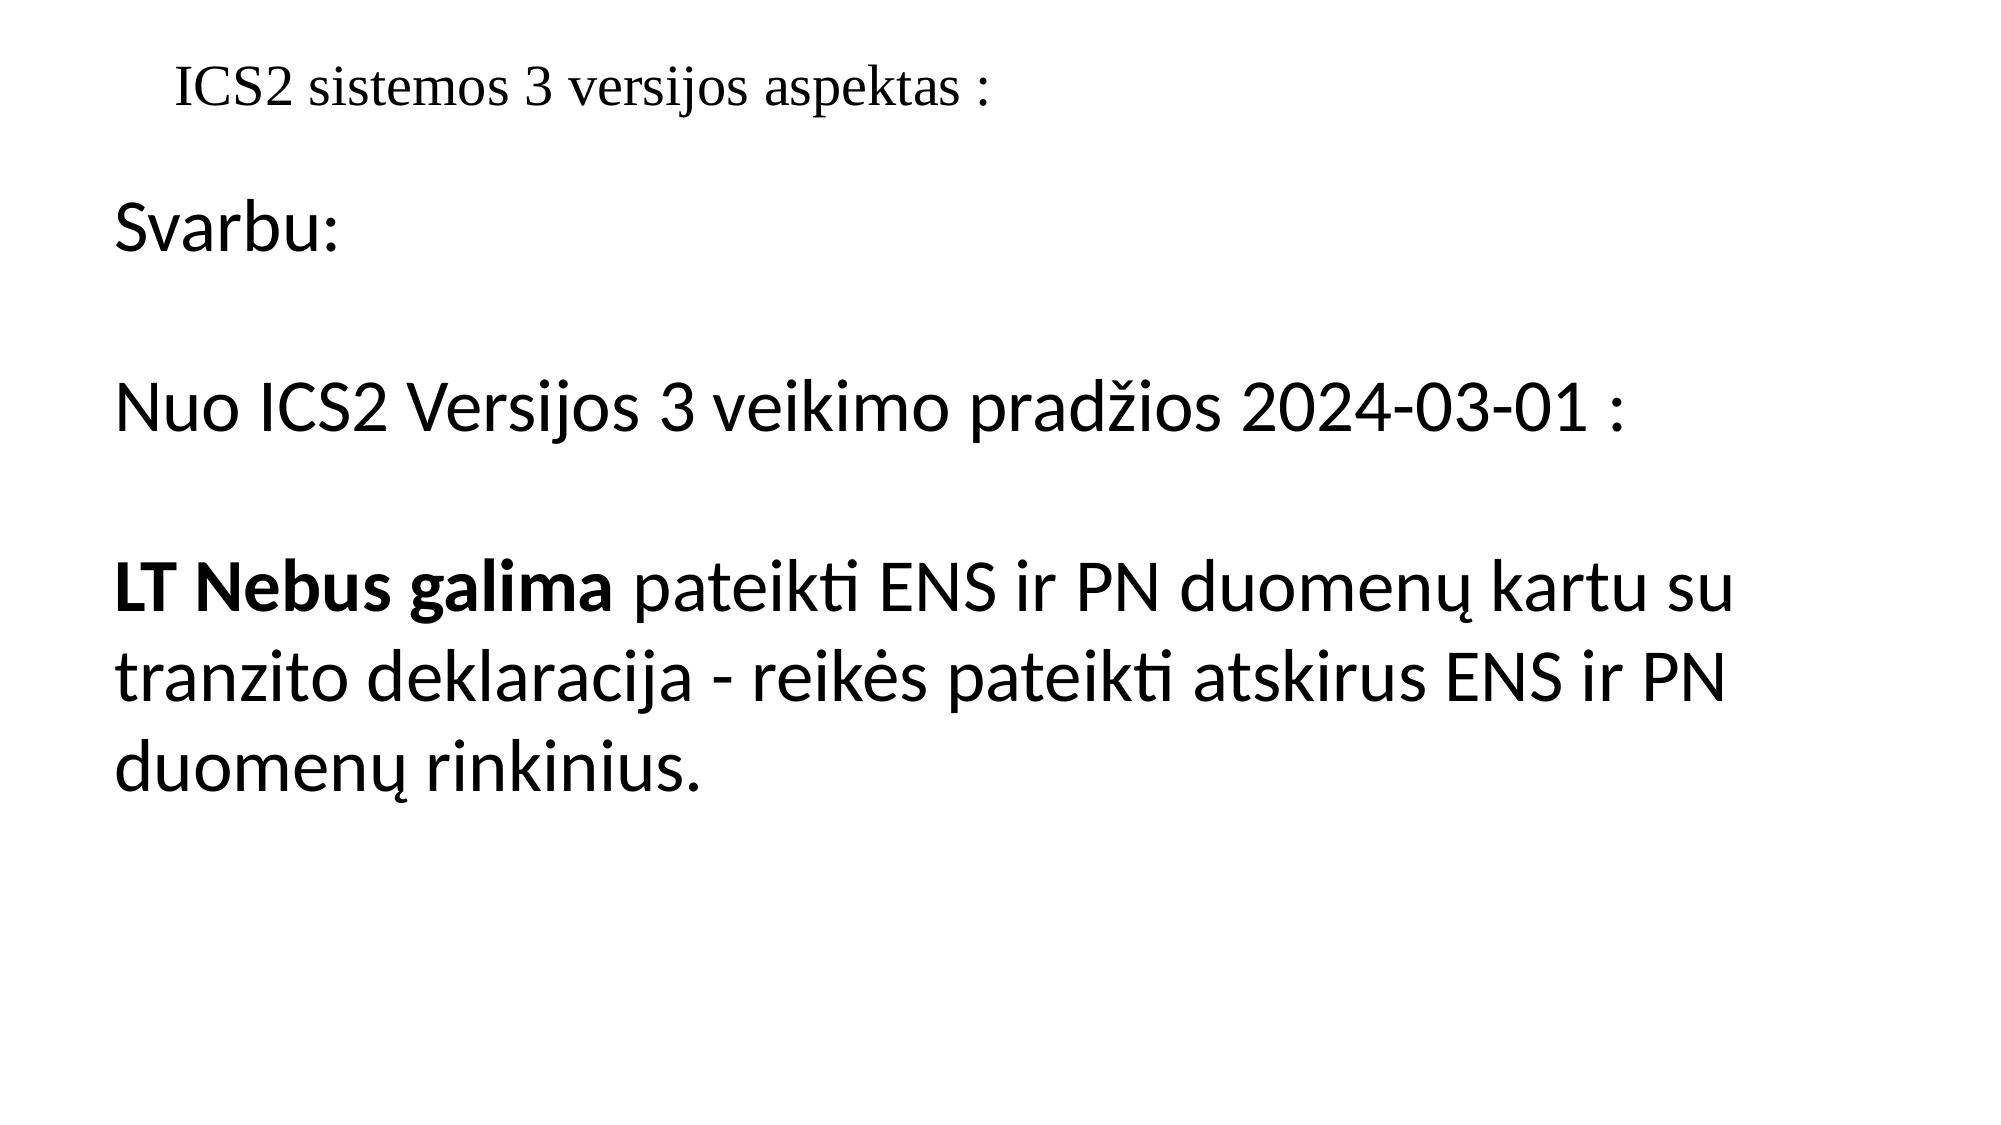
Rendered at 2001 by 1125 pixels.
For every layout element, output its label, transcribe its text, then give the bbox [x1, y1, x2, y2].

text_box ICS2 sistemos 3 versijos aspektas : [159, 39, 1723, 125]
text_box Svarbu: Nuo ICS2 Versijos 3 veikimo pradžios 2024-03-01 : LT Nebus galima pateikti ENS ir PN duomenų kartu su tranzito deklaracija - reikės pateikti atskirus ENS ir PN duomenų rinkinius. [99, 168, 1917, 814]
